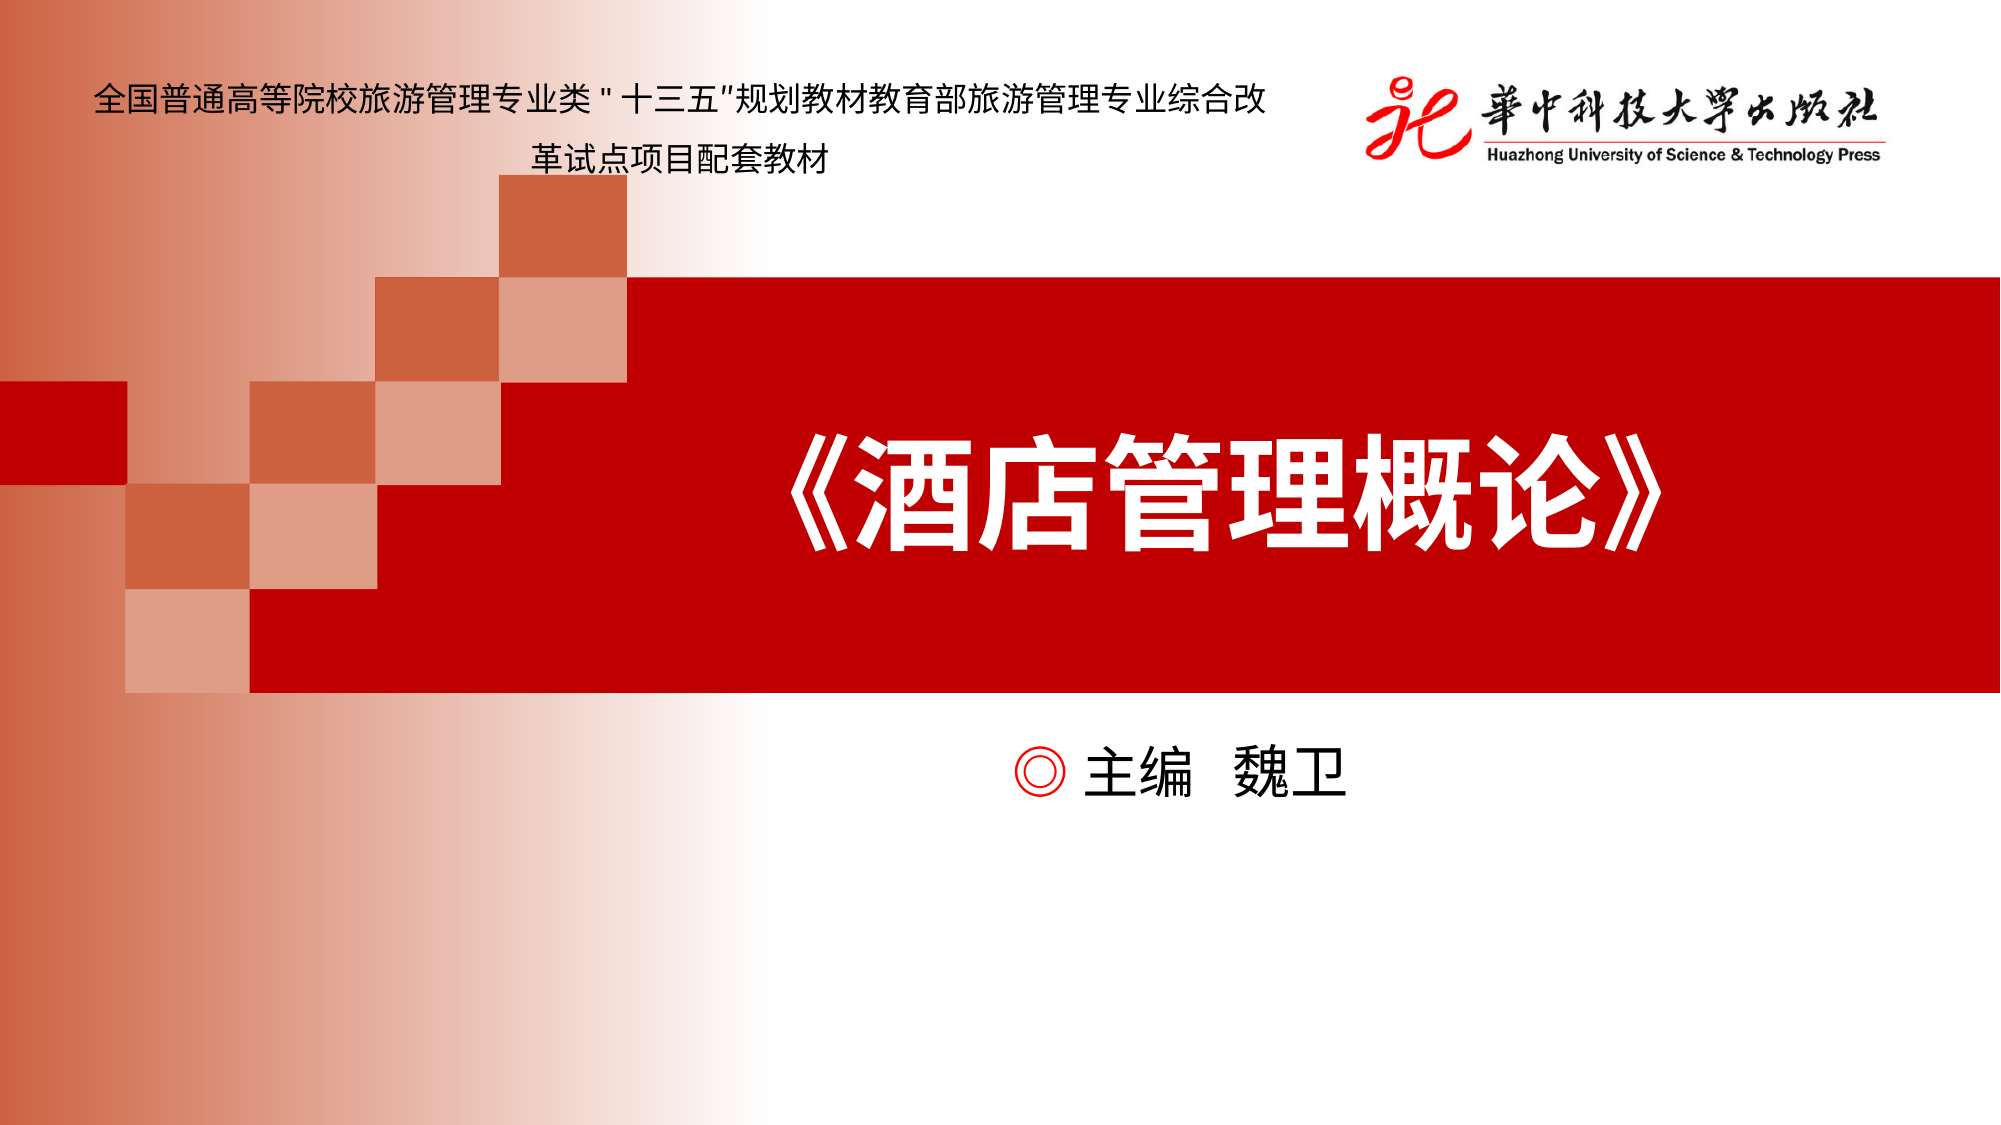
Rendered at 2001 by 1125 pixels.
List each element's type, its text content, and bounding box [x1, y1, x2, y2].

picture [1337, 58, 1931, 178]
text_box ◎主编 魏卫 [992, 704, 1369, 816]
text_box 《酒店管理概论》 [551, 335, 1902, 646]
text_box 全国普通高等院校旅游管理专业类"十三五″规划教材教育部旅游管理专业综合改革试点项目配套教材 [67, 50, 1294, 186]
